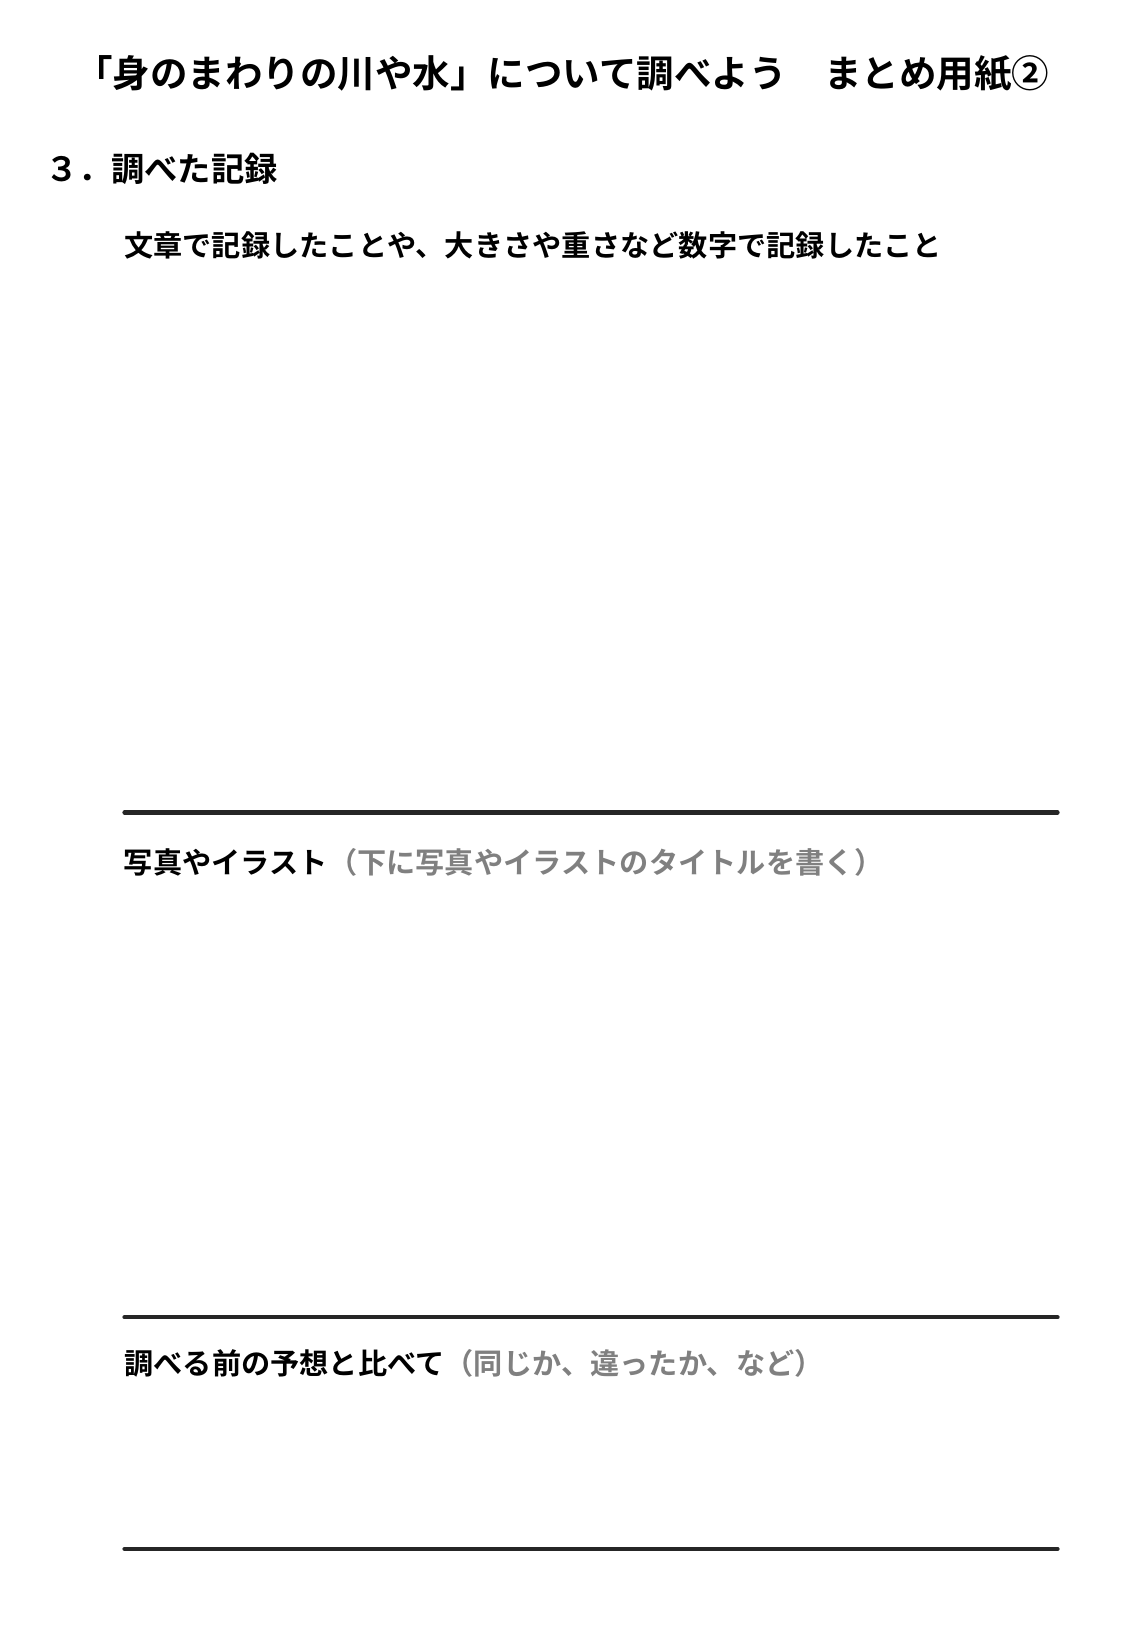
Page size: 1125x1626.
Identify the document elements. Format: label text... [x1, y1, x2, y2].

text_box 写真やイラスト（下に写真やイラストのタイトルを書く） [109, 836, 899, 887]
text_box ３．調べた記録 [30, 140, 293, 196]
text_box 調べる前の予想と比べて（同じか、違ったか、など） [109, 1337, 840, 1388]
text_box 文章で記録したことや、大きさや重さなど数字で記録したこと [109, 219, 958, 270]
text_box 「身のまわりの川や水」について調べよう まとめ用紙② [60, 43, 1065, 103]
